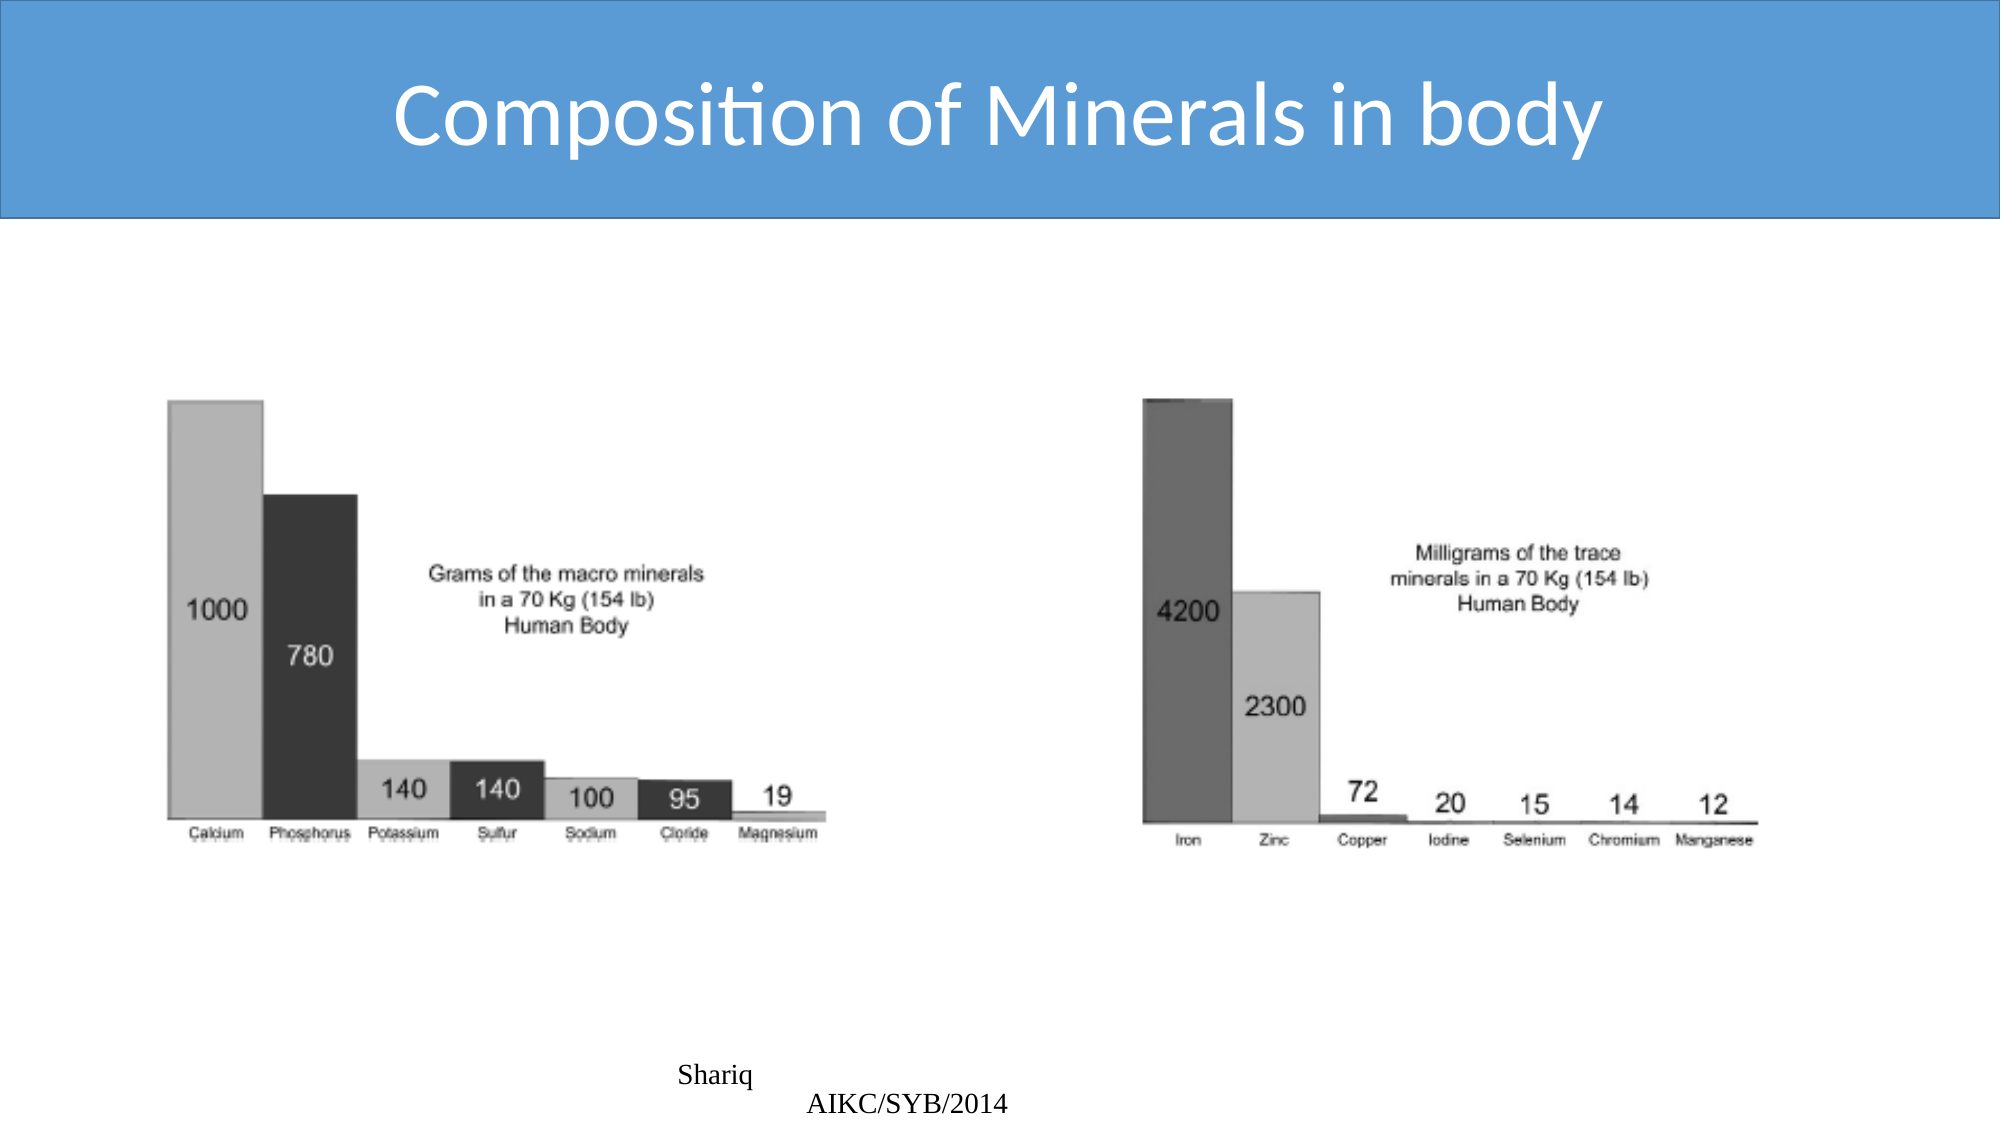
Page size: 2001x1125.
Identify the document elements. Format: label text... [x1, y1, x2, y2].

text_box Composition of Minerals in body [0, 0, 2000, 219]
footer Shariq AIKC/SYB/2014 [662, 1042, 1338, 1103]
picture [141, 385, 864, 859]
picture [1118, 376, 1786, 859]
